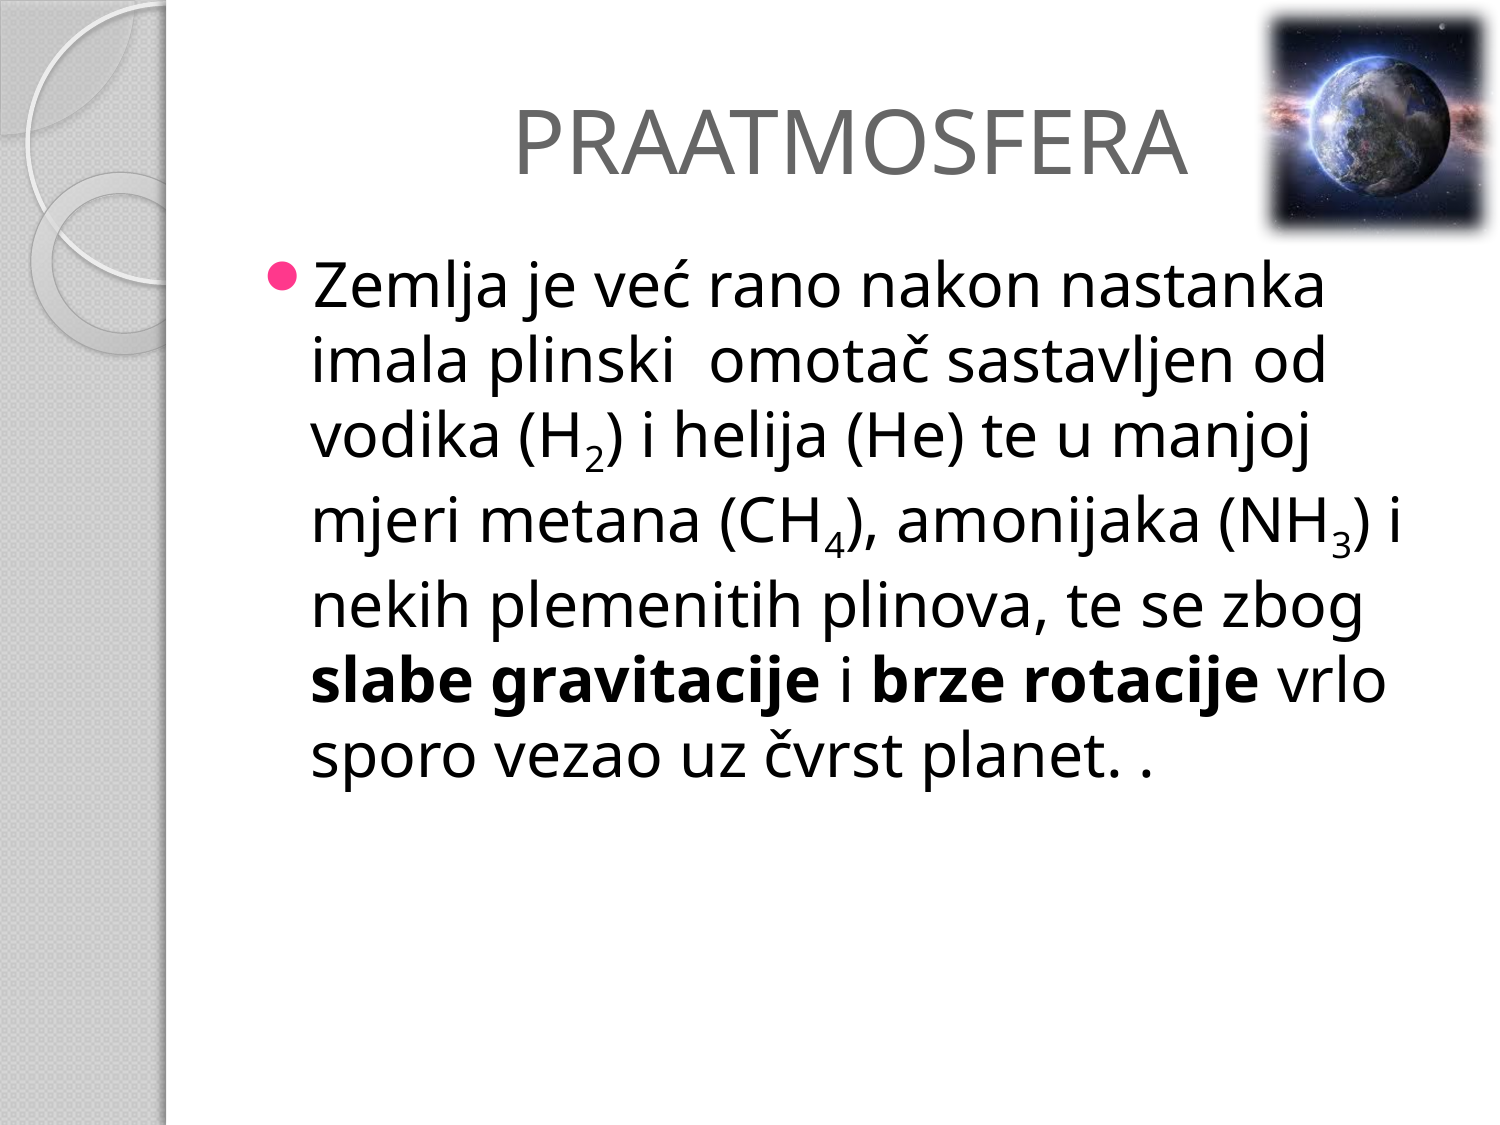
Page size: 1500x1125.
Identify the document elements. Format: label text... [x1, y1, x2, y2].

list Zemlja je već rano nakon nastanka imala plinski omotač sastavljen od vodika (H2) i helija (He) te u manjoj mjeri metana (CH4), amonijaka (NH3) i nekih plemenitih plinova, te se zbog slabe gravitacije i brze rotacije vrlo sporo vezao uz čvrst planet. . [235, 237, 1466, 1025]
title PRAATMOSFERA [235, 45, 1466, 233]
picture [1283, 29, 1471, 216]
